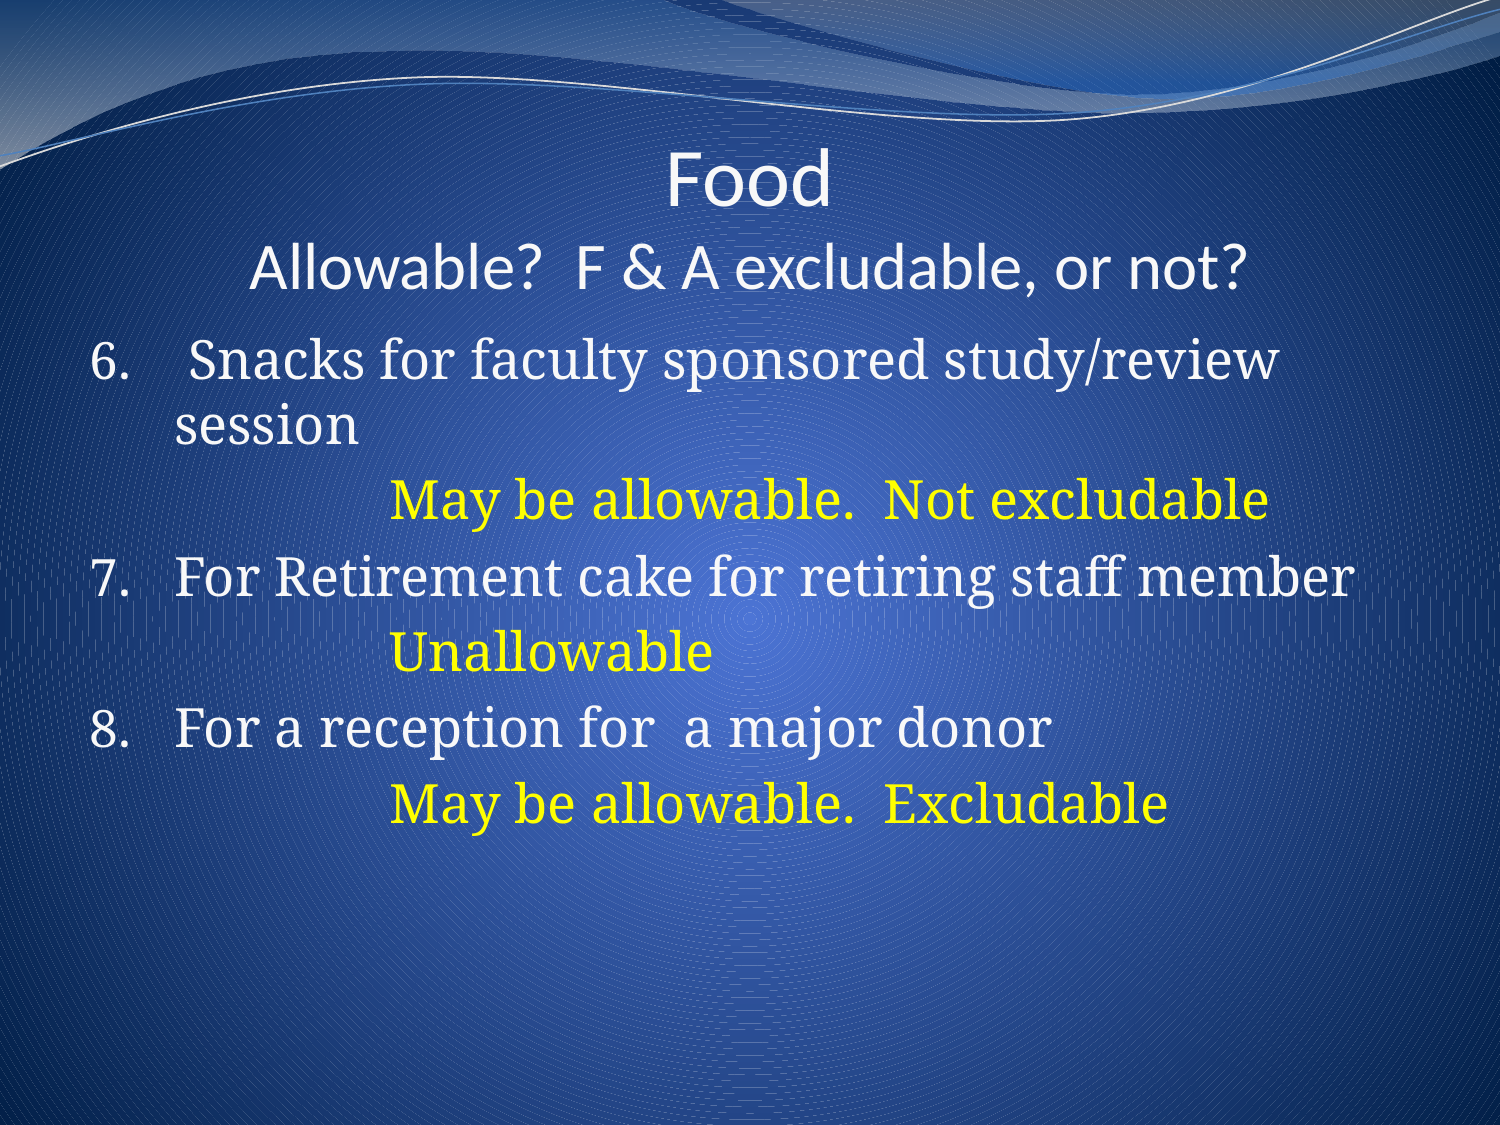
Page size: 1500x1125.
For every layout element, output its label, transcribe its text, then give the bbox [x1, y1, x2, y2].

list Snacks for faculty sponsored study/review session May be allowable. Not excludable For Retirement cake for retiring staff member Unallowable For a reception for a major donor May be allowable. Excludable [75, 317, 1425, 1038]
title Food Allowable? F & A excludable, or not? [75, 115, 1425, 303]
